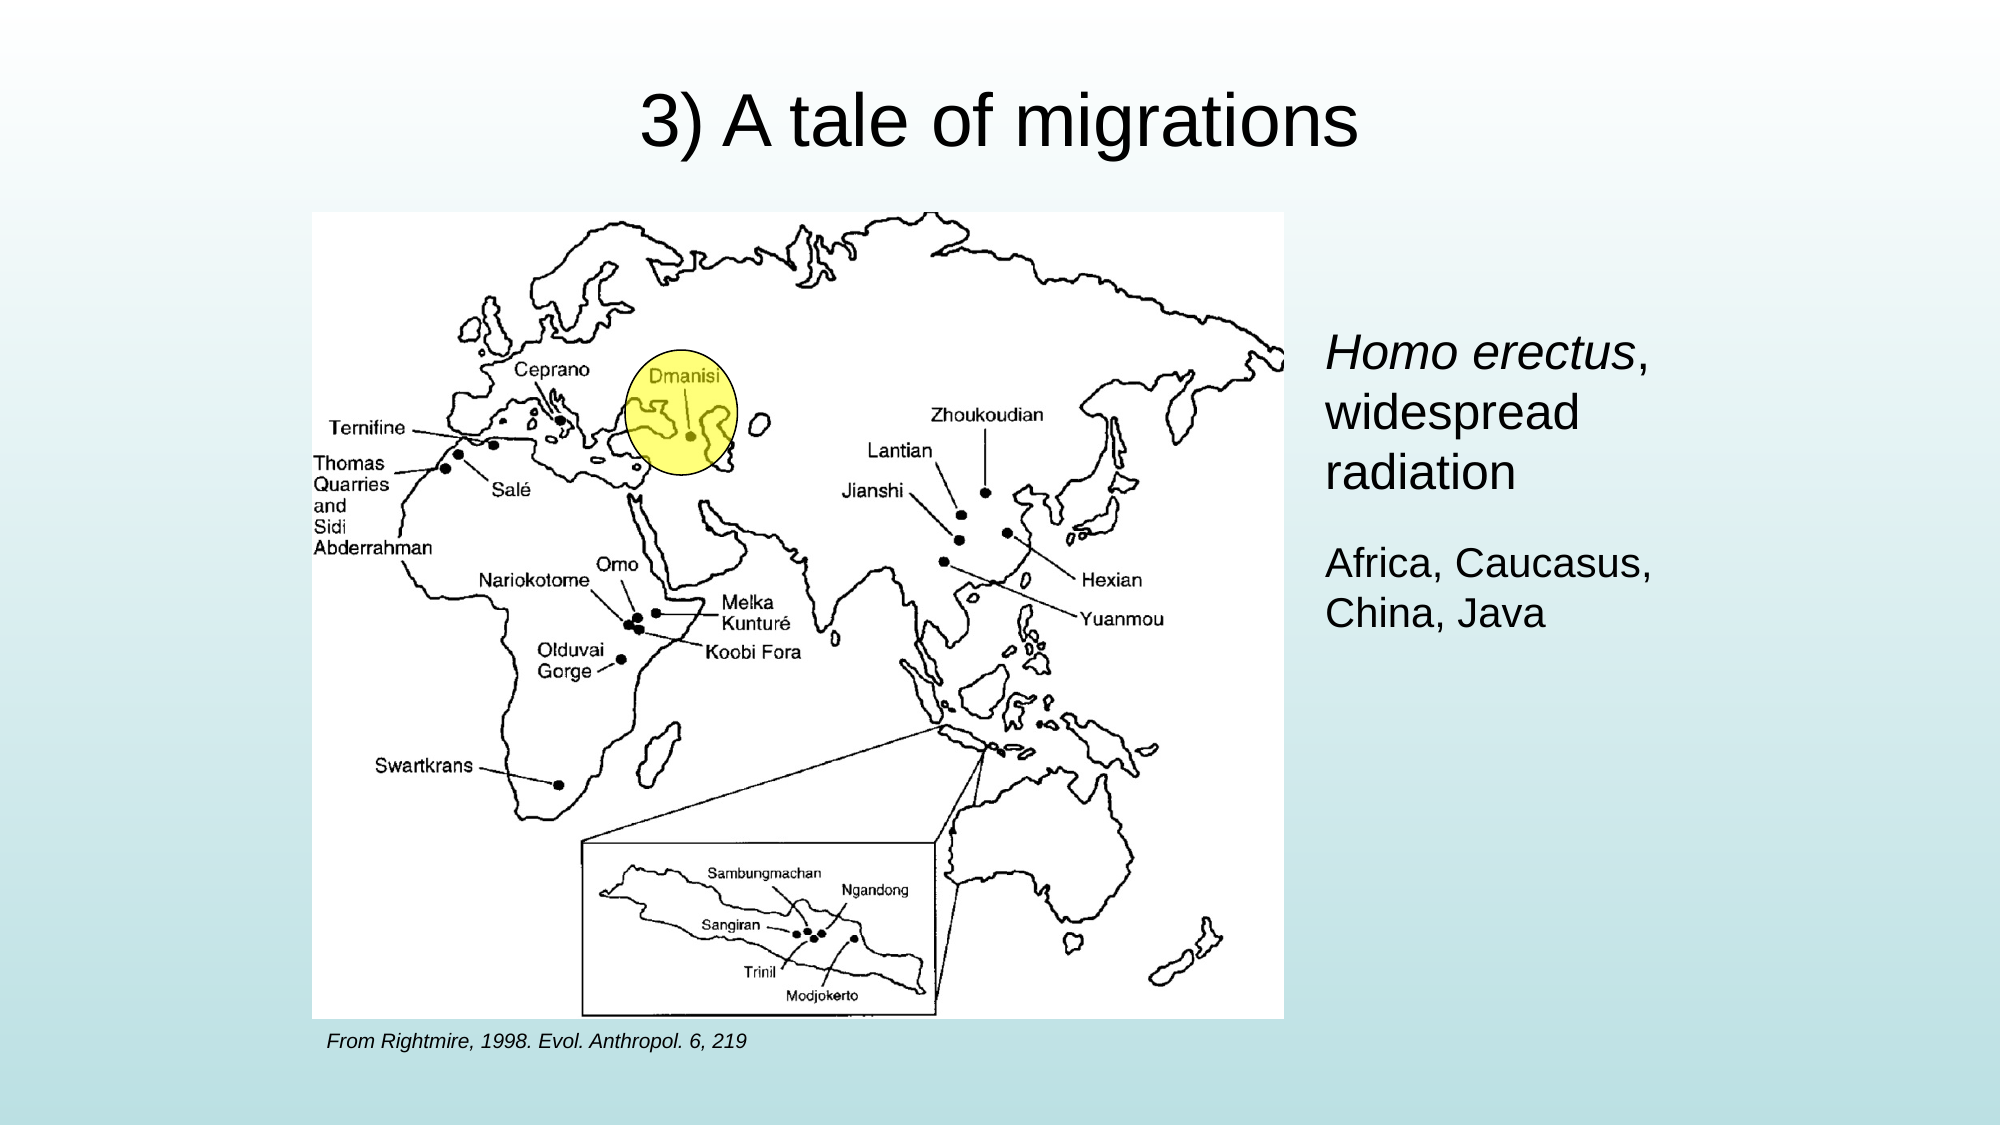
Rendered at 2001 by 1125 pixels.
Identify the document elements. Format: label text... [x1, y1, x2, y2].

text_box From Rightmire, 1998. Evol. Anthropol. 6, 219 [311, 1026, 1284, 1061]
text_box Africa, Caucasus, China, Java [1310, 528, 1686, 706]
text_box Homo erectus, widespread radiation [1310, 311, 1713, 507]
title 3) A tale of migrations [324, 45, 1675, 188]
picture [312, 212, 1285, 1019]
